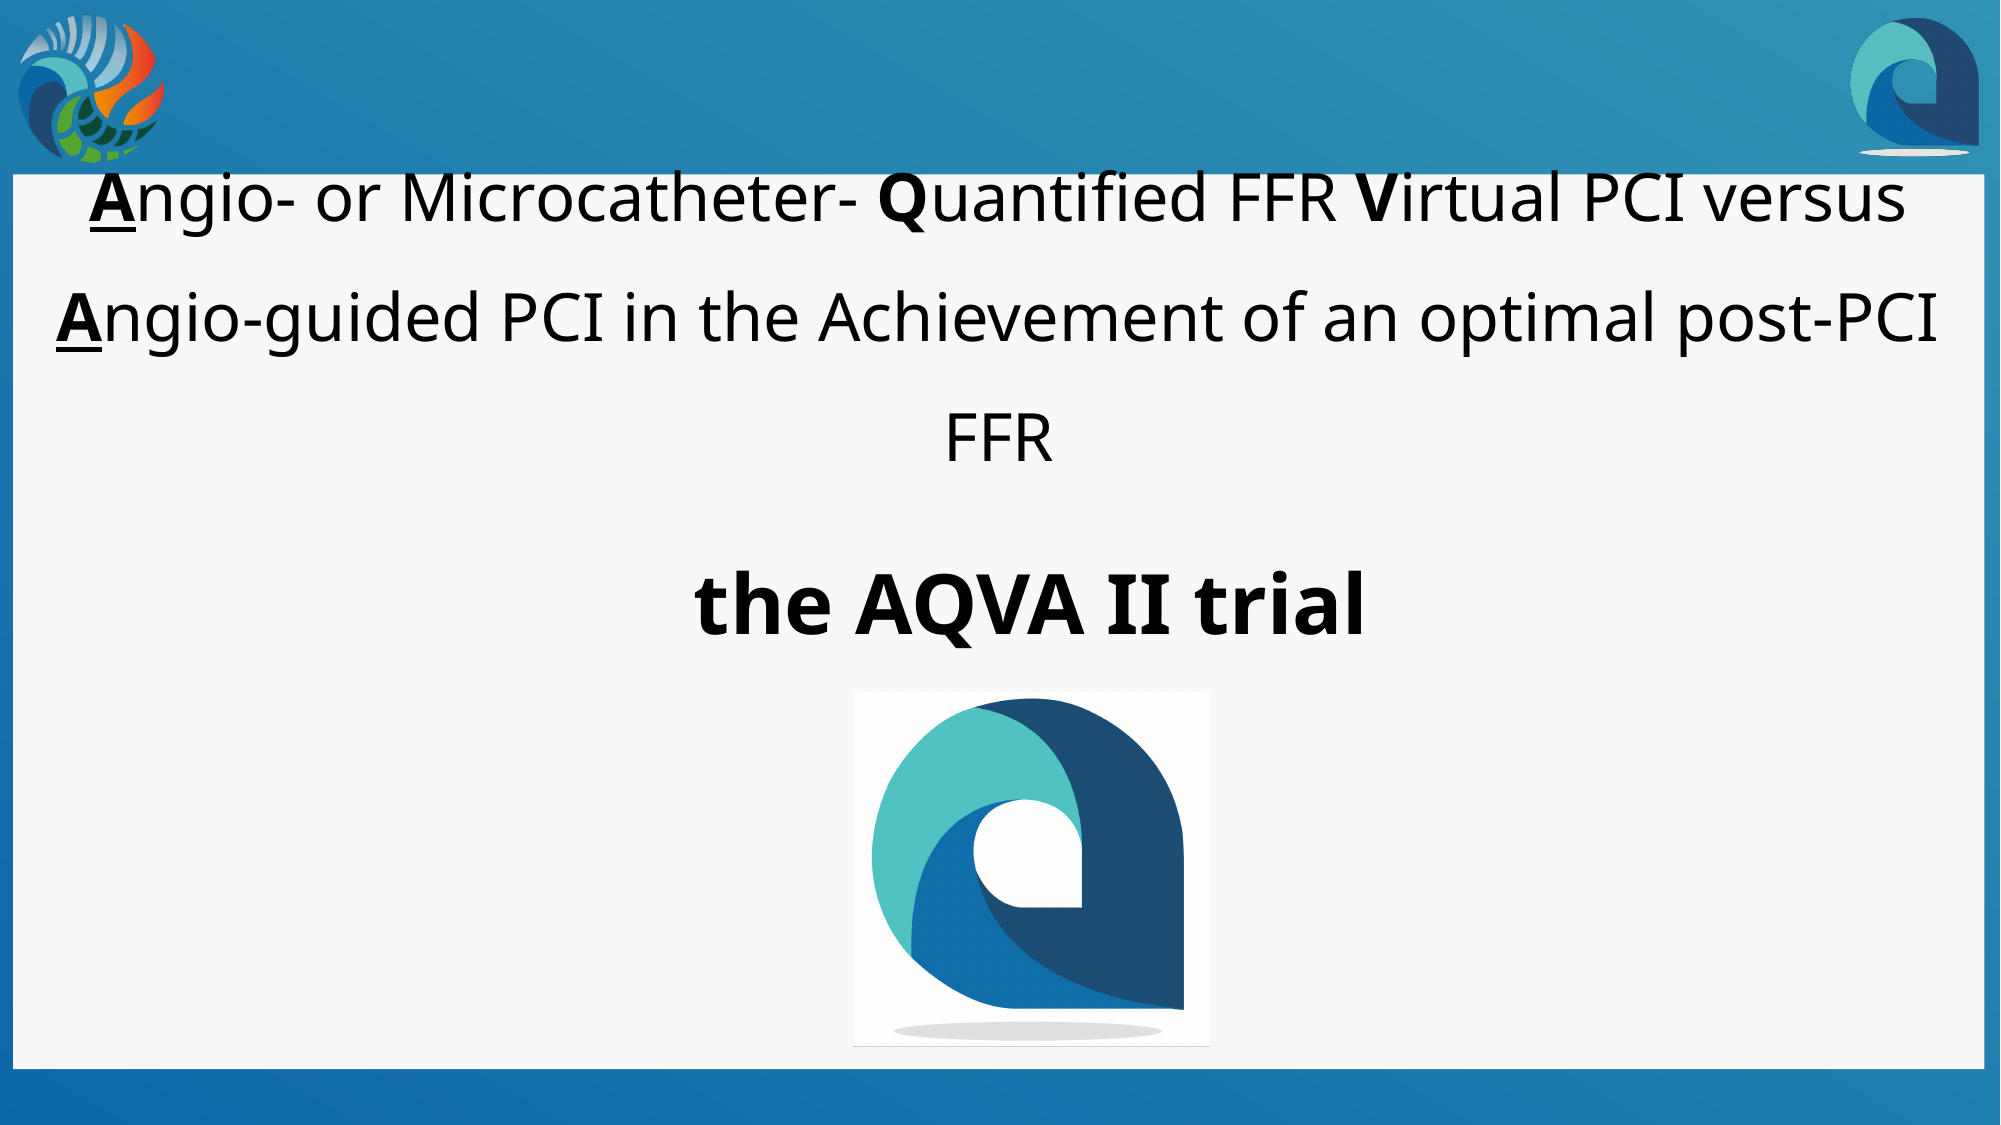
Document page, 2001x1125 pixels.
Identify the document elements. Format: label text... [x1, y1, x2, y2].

picture [1840, 10, 1987, 160]
subtitle the AQVA II trial [506, 493, 1557, 781]
title Angio- or Microcatheter- Quantified FFR Virtual PCI versus Angio-guided PCI in the Achievement of an optimal post-PCI FFR [15, 241, 1983, 483]
picture [853, 691, 1210, 1047]
picture [13, 10, 169, 169]
